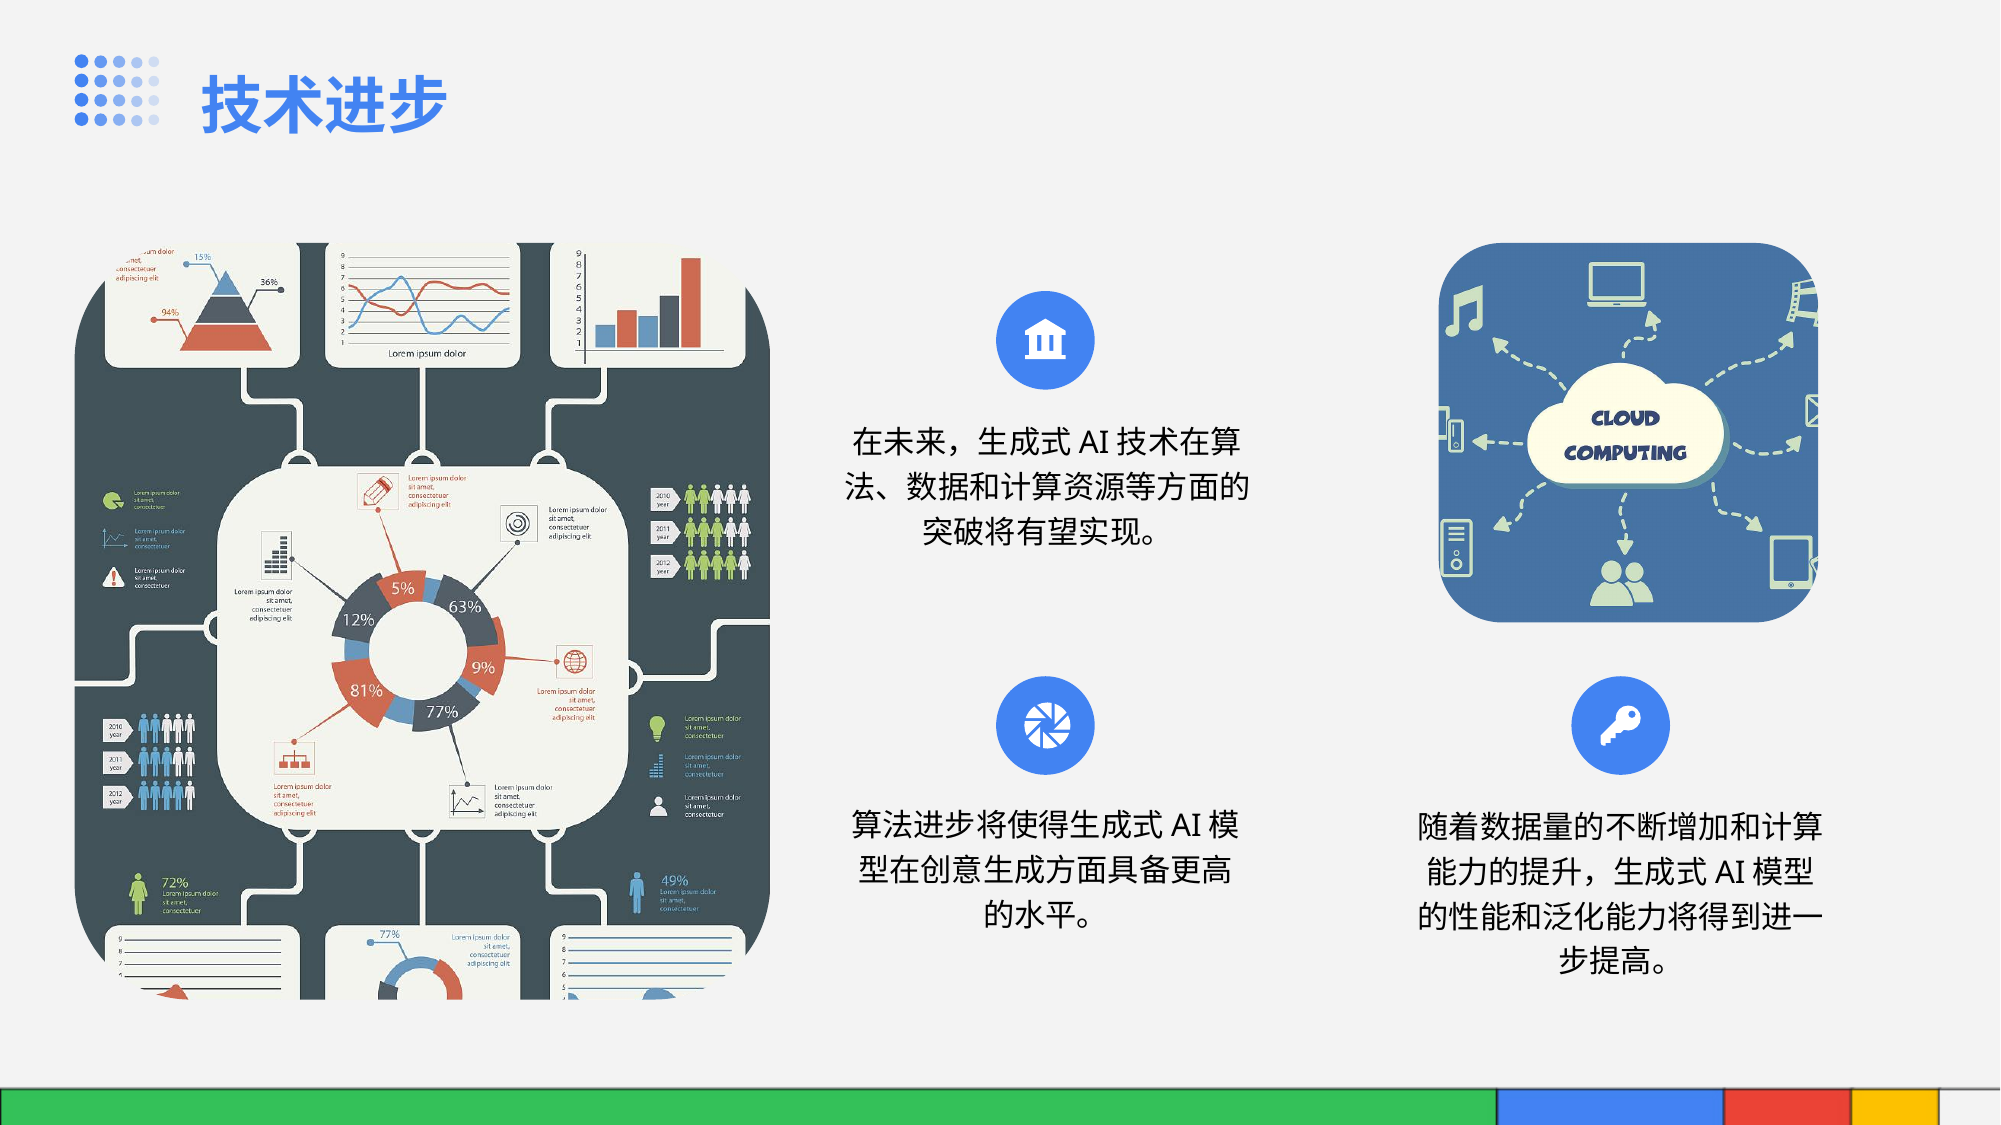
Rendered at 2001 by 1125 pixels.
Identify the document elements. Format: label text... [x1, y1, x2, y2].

text_box 在未来，生成式AI技术在算法、数据和计算资源等方面的突破将有望实现。 [820, 405, 1274, 559]
text_box 算法进步将使得生成式AI模型在创意生成方面具备更高的水平。 [827, 788, 1264, 942]
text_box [74, 15, 1821, 166]
picture [0, 0, 2001, 1125]
text_box [1028, 726, 1041, 748]
text_box [996, 676, 1095, 775]
text_box [996, 291, 1095, 390]
text_box [1024, 721, 1042, 736]
text_box [1053, 715, 1071, 730]
text_box [1043, 731, 1058, 749]
text_box [1037, 702, 1052, 720]
text_box [1600, 705, 1641, 746]
text_box [1571, 676, 1671, 775]
text_box [1054, 703, 1067, 725]
text_box [1025, 706, 1047, 719]
text_box [1025, 318, 1066, 360]
text_box [1048, 732, 1070, 745]
text_box 随着数据量的不断增加和计算能力的提升，生成式AI模型的性能和泛化能力将得到进一步提高。 [1394, 790, 1848, 989]
